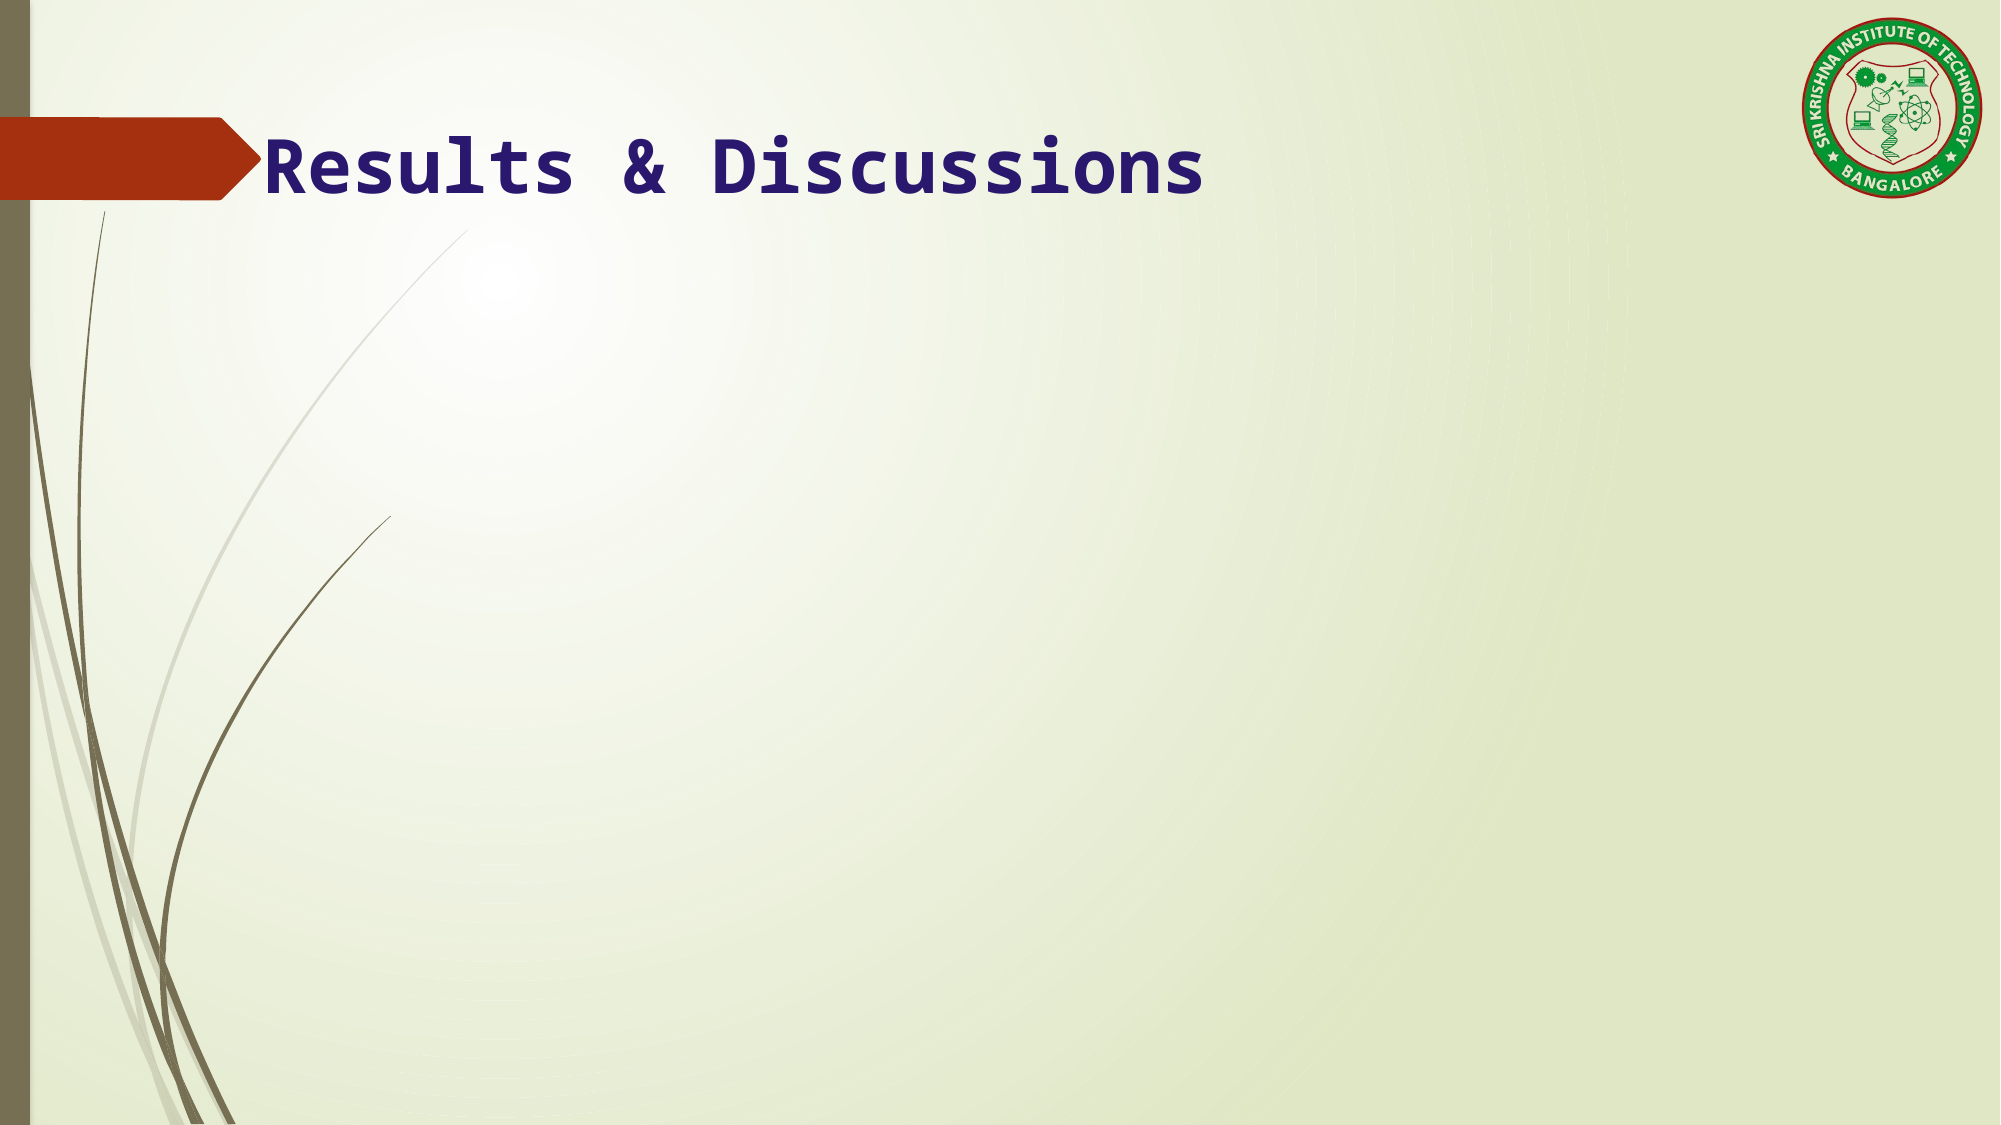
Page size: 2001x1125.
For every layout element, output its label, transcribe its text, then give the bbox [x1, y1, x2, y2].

title Results & Discussions [247, 111, 1710, 322]
picture [1782, 0, 2000, 218]
